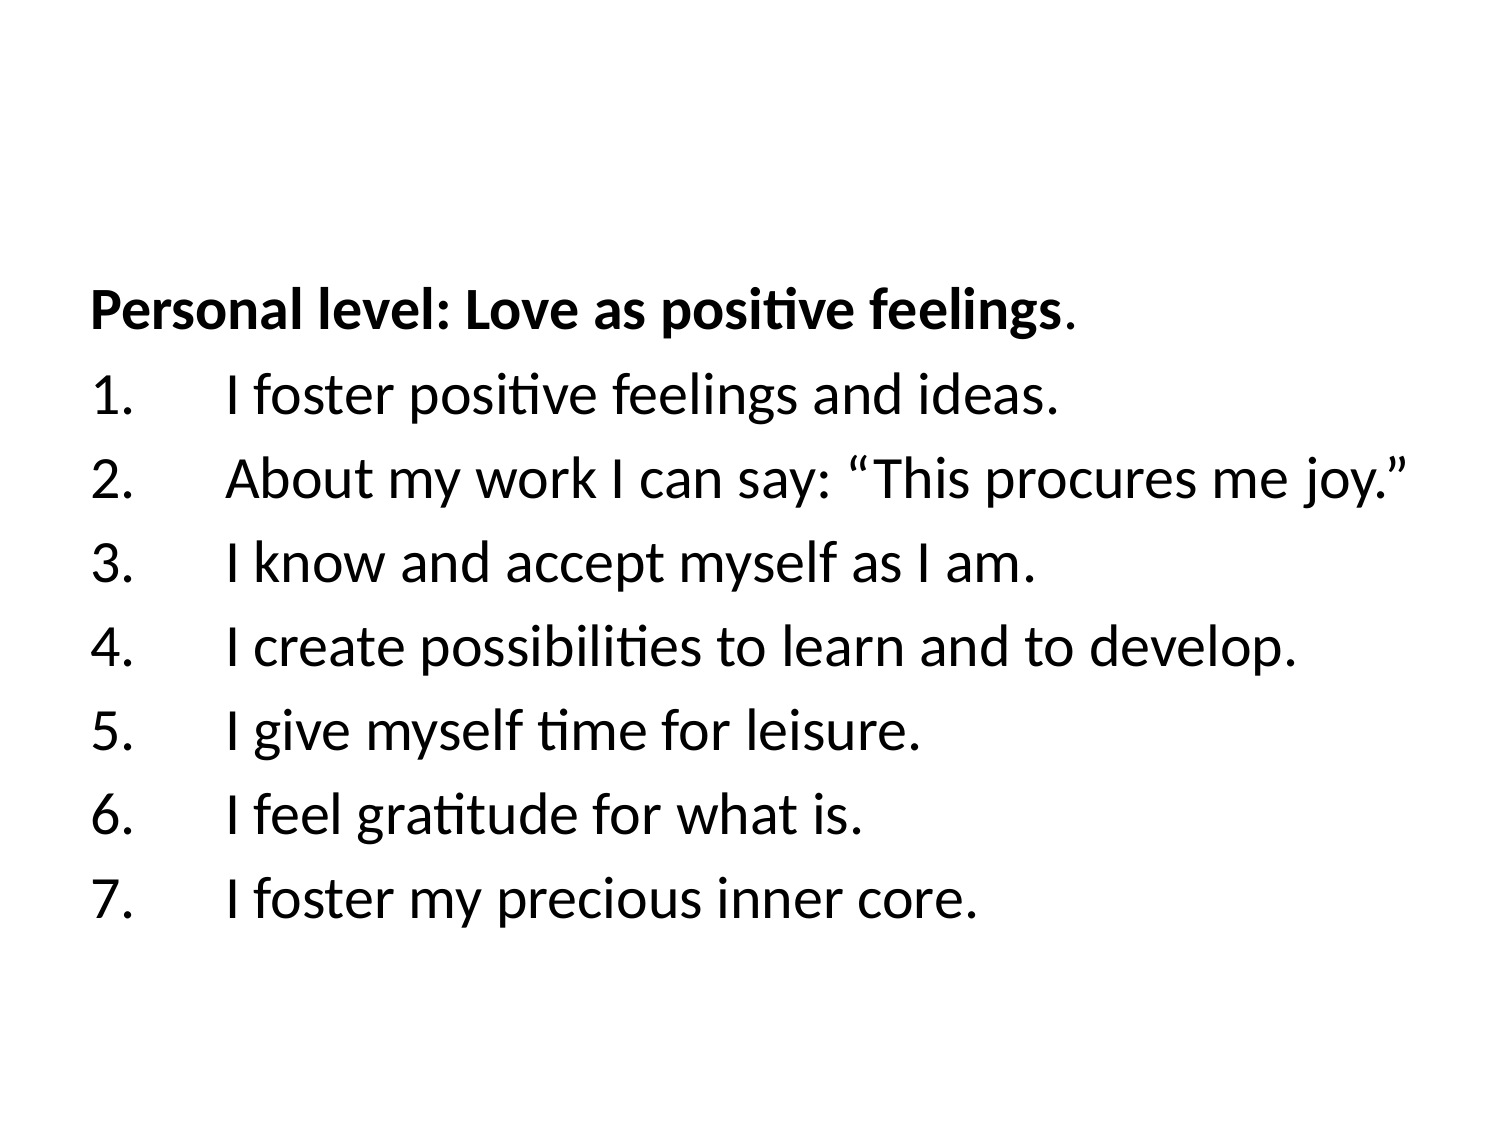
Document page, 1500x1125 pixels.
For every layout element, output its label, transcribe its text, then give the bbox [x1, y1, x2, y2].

list Personal level: Love as positive feelings. 1. I foster positive feelings and ideas. 2. About my work I can say: “This procures me joy.” 3. I know and accept myself as I am. 4. I create possibilities to learn and to develop. 5. I give myself time for leisure. 6. I feel gratitude for what is. 7. I foster my precious inner core. [75, 262, 1425, 1005]
